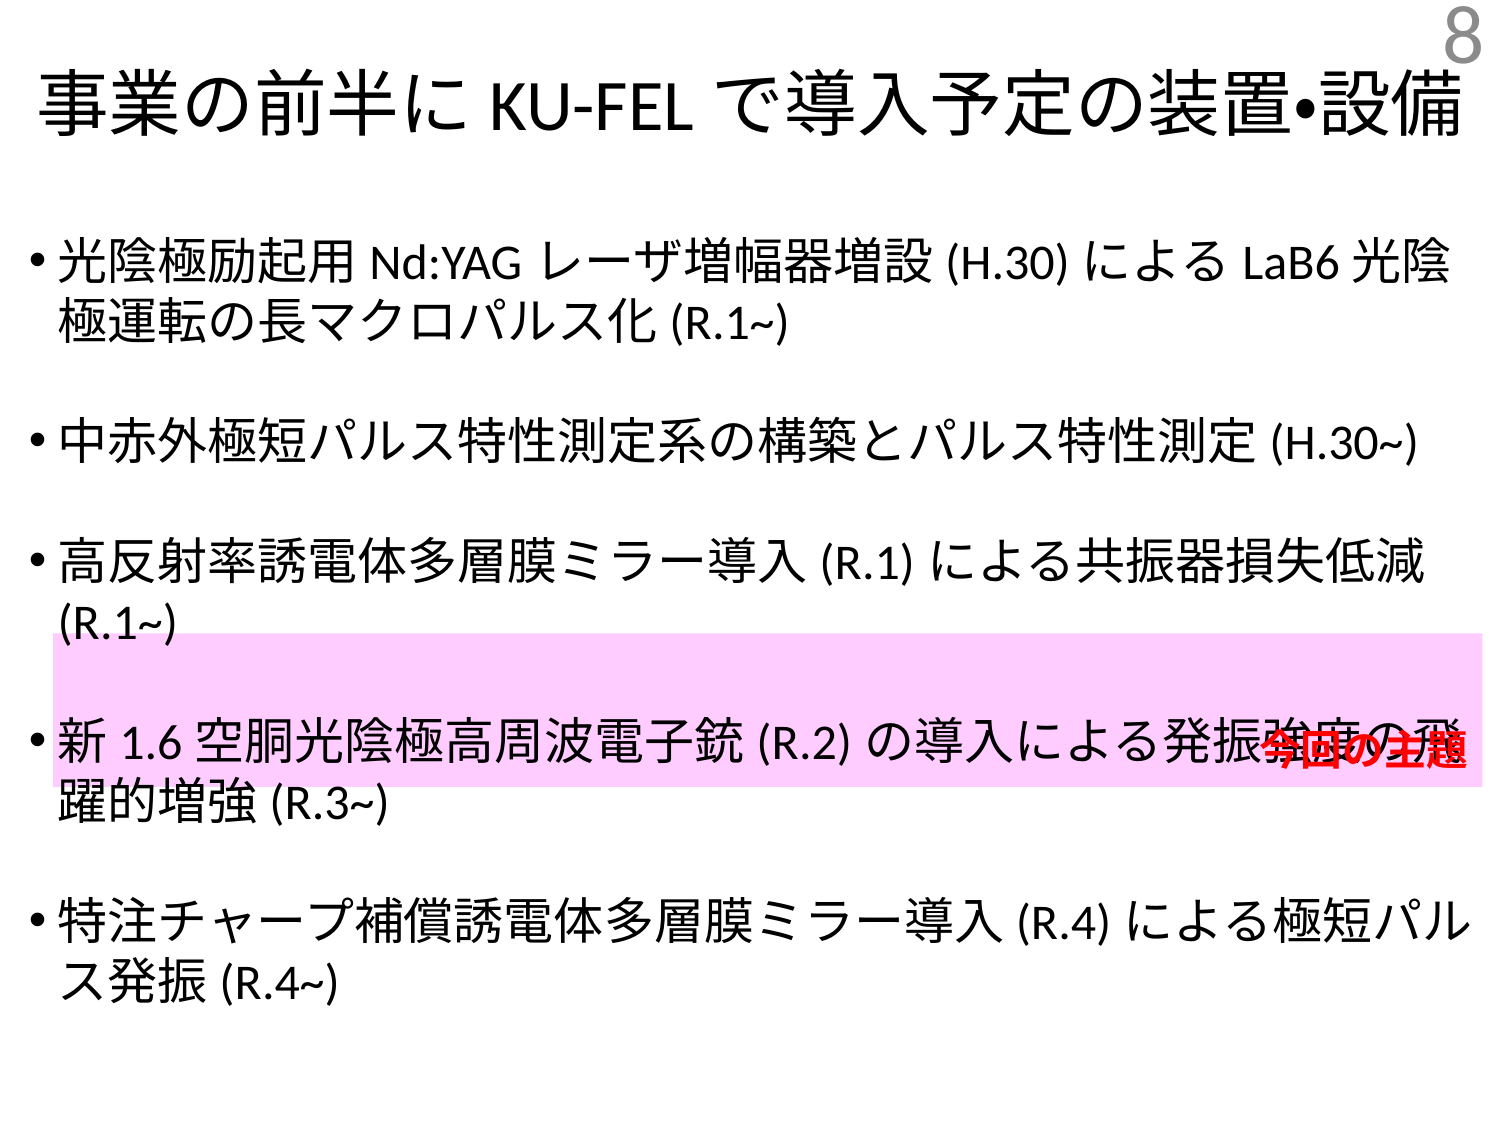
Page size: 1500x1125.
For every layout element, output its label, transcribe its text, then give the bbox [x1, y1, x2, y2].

slide_number 8 [1149, 0, 1500, 60]
text_box 今回の主題 [1244, 716, 1483, 781]
text_box 光陰極励起用Nd:YAGレーザ増幅器増設(H.30)によるLaB6光陰極運転の長マクロパルス化(R.1~) 中赤外極短パルス特性測定系の構築とパルス特性測定(H.30~) 高反射率誘電体多層膜ミラー導入(R.1)による共振器損失低減(R.1~) 新1.6空胴光陰極高周波電子銃(R.2)の導入による発振強度の飛躍的増強(R.3~) 特注チャープ補償誘電体多層膜ミラー導入(R.4)による極短パルス発振(R.4~) [13, 221, 1500, 1017]
title 事業の前半にKU-FELで導入予定の装置・設備 [0, 7, 1500, 195]
